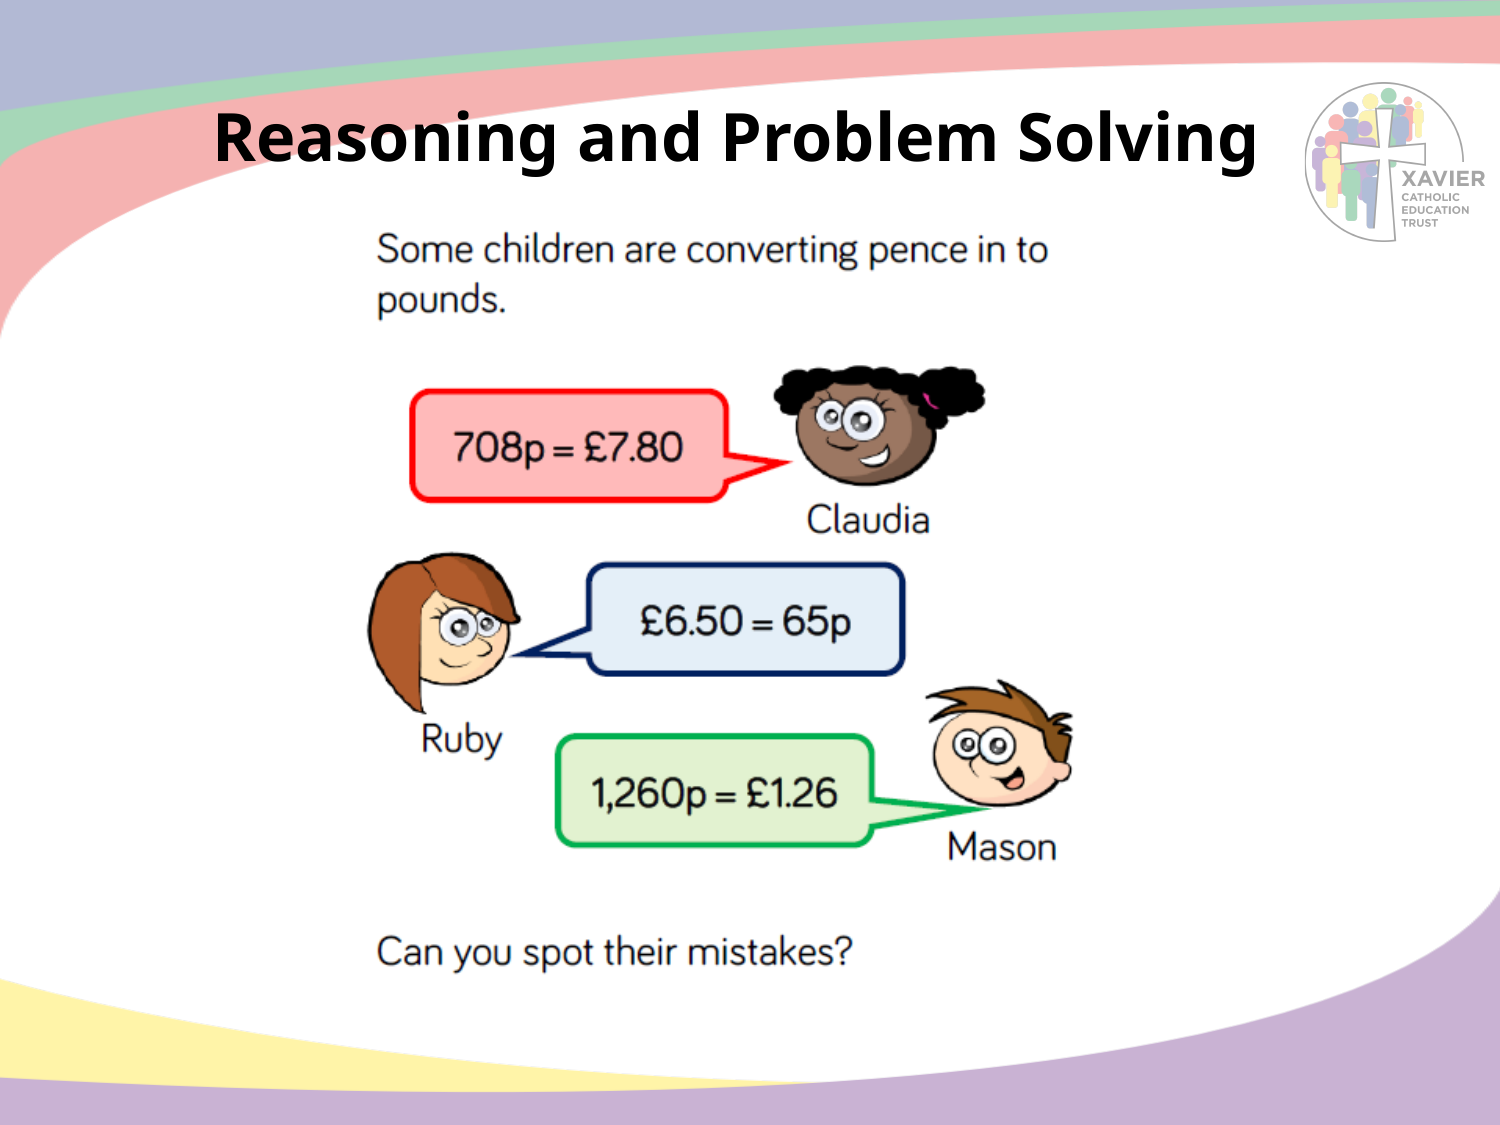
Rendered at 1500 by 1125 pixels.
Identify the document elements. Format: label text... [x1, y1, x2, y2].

picture [361, 220, 1081, 990]
title Reasoning and Problem Solving [98, 43, 1374, 184]
